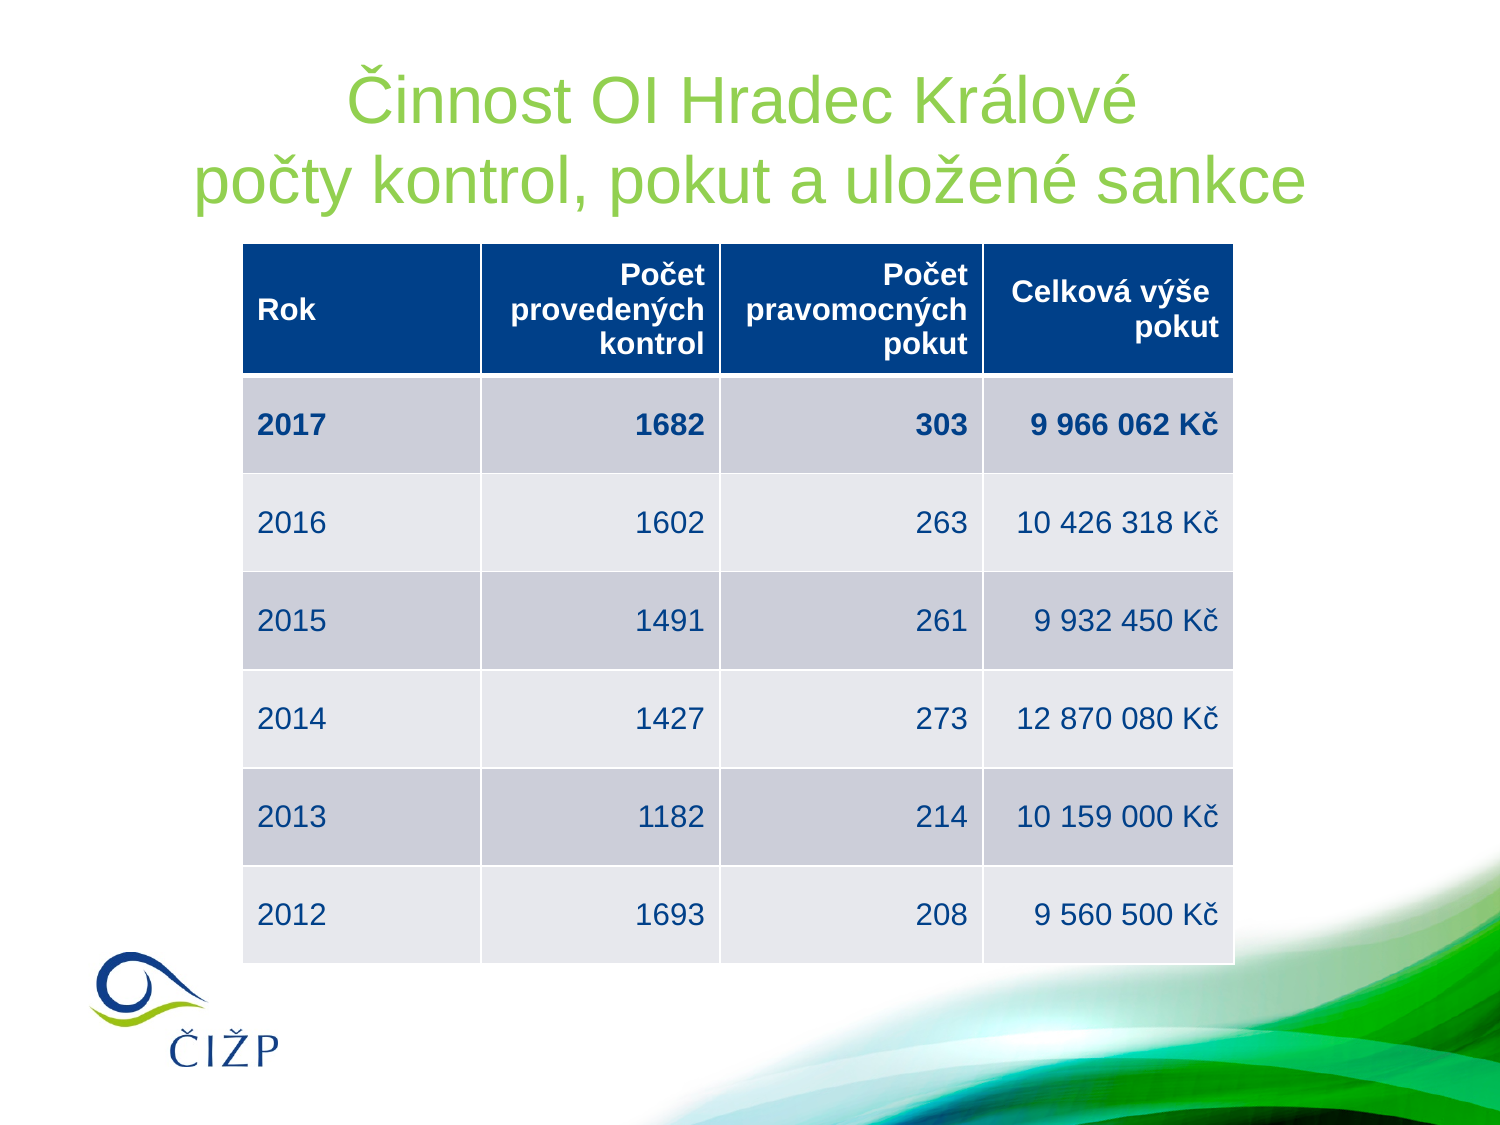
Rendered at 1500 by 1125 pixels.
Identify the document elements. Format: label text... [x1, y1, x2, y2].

table_cell 9 966 062 Kč [984, 378, 1233, 473]
table_cell 2017 [243, 378, 480, 473]
table_header Celková výše pokut [984, 244, 1233, 373]
table_cell 12 870 080 Kč [984, 671, 1233, 767]
table_cell 208 [721, 867, 982, 963]
table_cell 263 [721, 474, 982, 571]
table_cell 1427 [482, 671, 719, 767]
title Činnost OI Hradec Králové počty kontrol, pokut a uložené sankce [76, 42, 1427, 231]
table_cell 261 [721, 572, 982, 669]
table_cell 214 [721, 769, 982, 865]
table_cell 1182 [482, 769, 719, 865]
table_cell 1682 [482, 378, 719, 473]
table_cell 2014 [243, 671, 480, 767]
table_cell 2015 [243, 572, 480, 669]
table_cell 303 [721, 378, 982, 473]
table_cell 10 159 000 Kč [984, 769, 1233, 865]
table_cell 9 932 450 Kč [984, 572, 1233, 669]
table_cell 273 [721, 671, 982, 767]
picture [88, 838, 1500, 1125]
table_cell 2012 [243, 867, 480, 963]
table_cell 10 426 318 Kč [984, 474, 1233, 571]
table_header Rok [243, 244, 480, 373]
table_header Počet pravomocných pokut [721, 244, 982, 373]
table_cell 1602 [482, 474, 719, 571]
table_cell 1491 [482, 572, 719, 669]
table_header Počet provedených kontrol [482, 244, 719, 373]
table_cell 1693 [482, 867, 719, 963]
table_cell 9 560 500 Kč [984, 867, 1233, 963]
table_cell 2013 [243, 769, 480, 865]
table_cell 2016 [243, 474, 480, 571]
